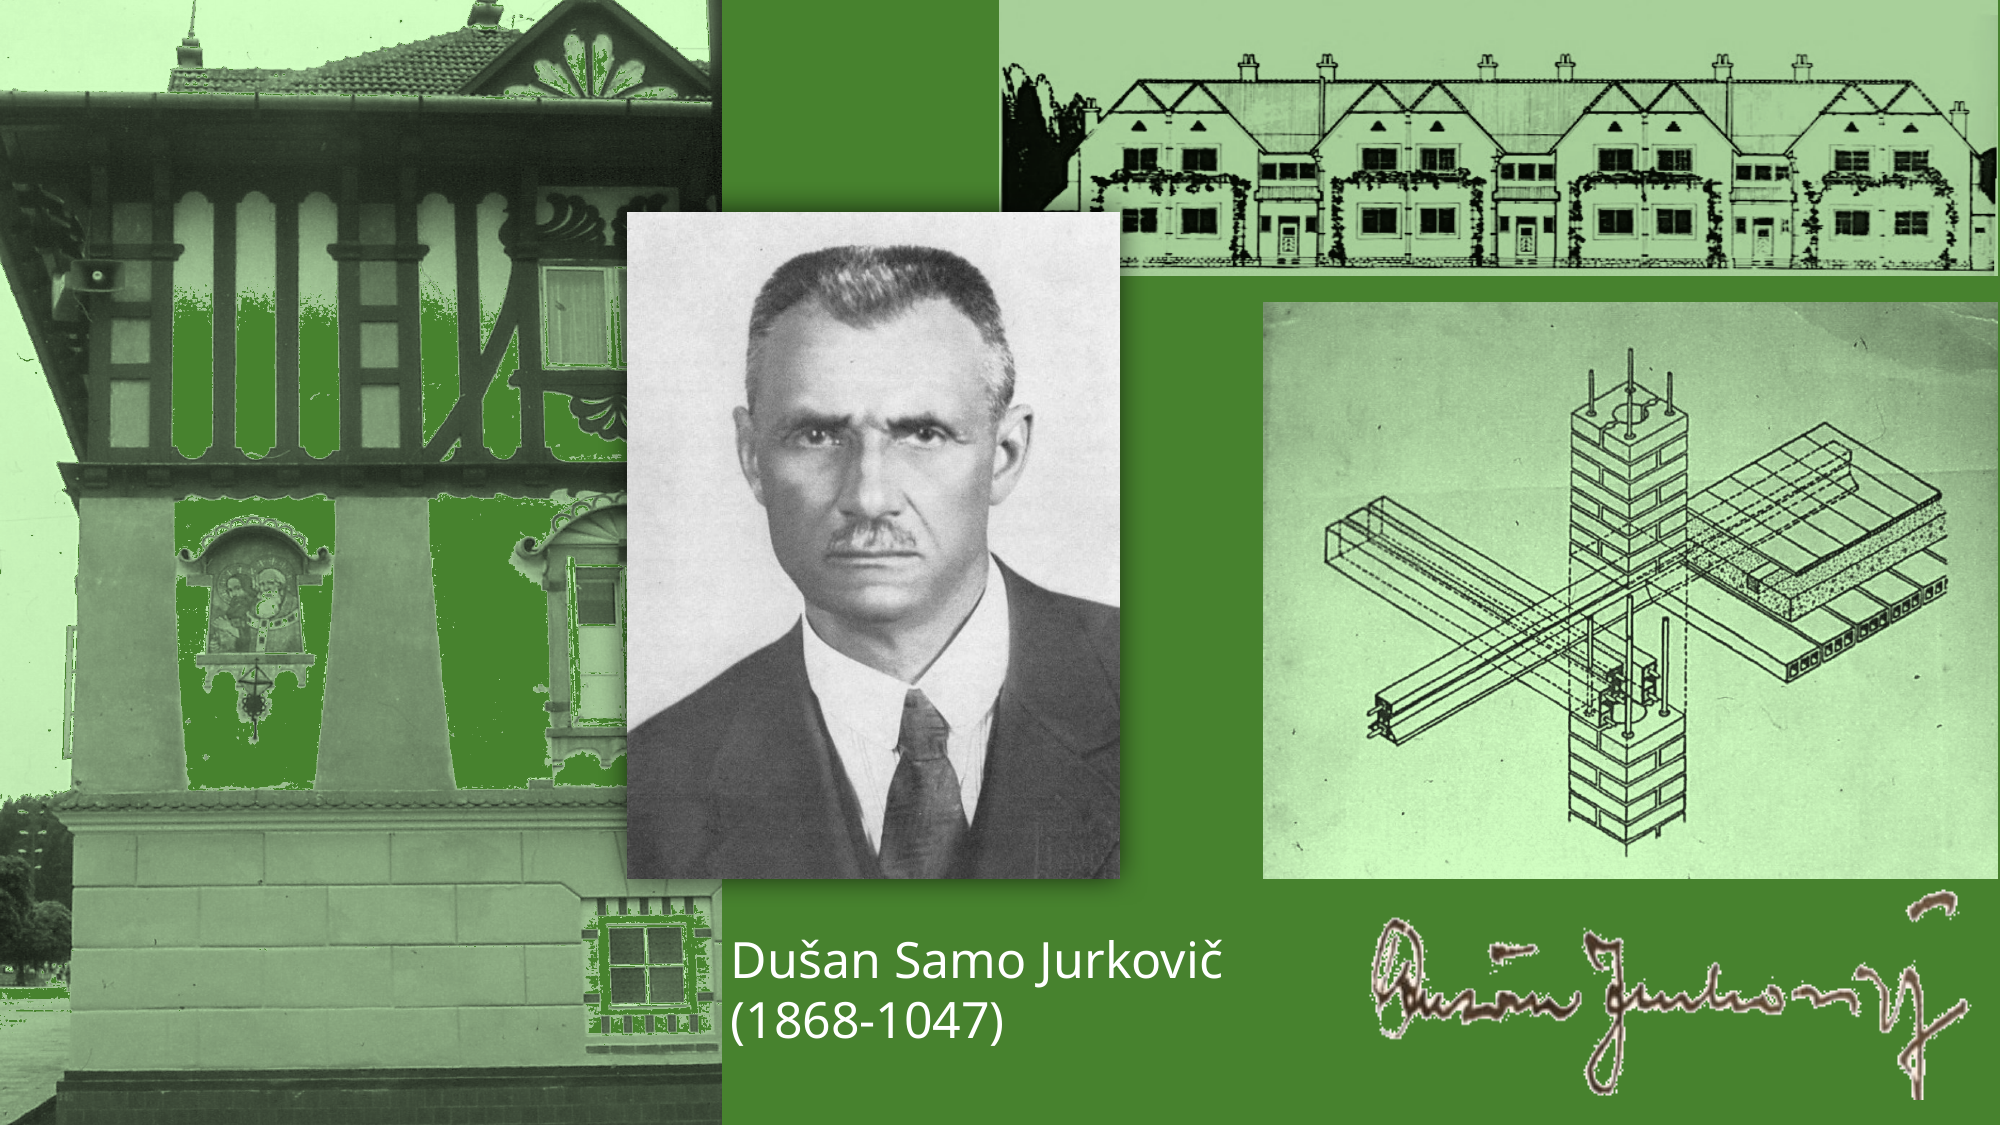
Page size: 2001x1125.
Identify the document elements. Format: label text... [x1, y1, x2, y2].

picture [0, 0, 1998, 1125]
text_box Dušan Samo Jurkovič (1868-1047) [722, 921, 1252, 1057]
picture [1262, 301, 2000, 1101]
